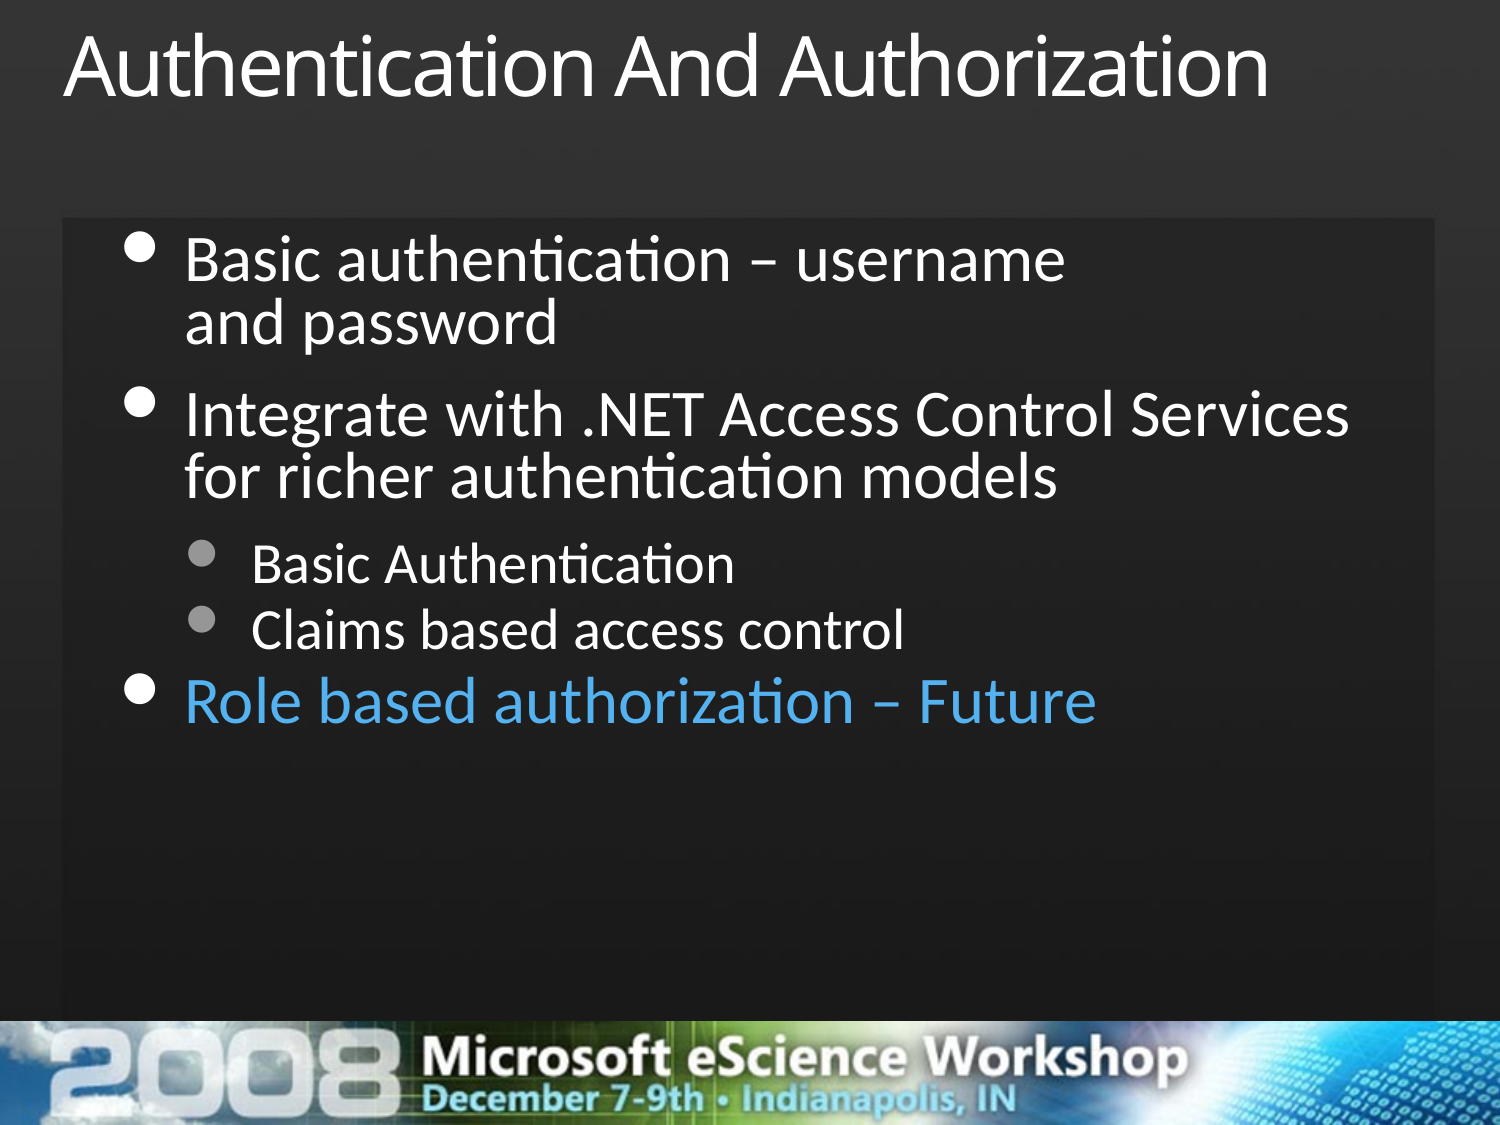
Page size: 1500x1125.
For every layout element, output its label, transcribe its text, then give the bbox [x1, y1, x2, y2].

title Authentication And Authorization [63, 24, 1437, 116]
list Basic authentication – username and password Integrate with .NET Access Control Services for richer authentication models Basic Authentication Claims based access control Role based authorization – Future [119, 231, 1380, 752]
picture [0, 0, 1500, 1125]
